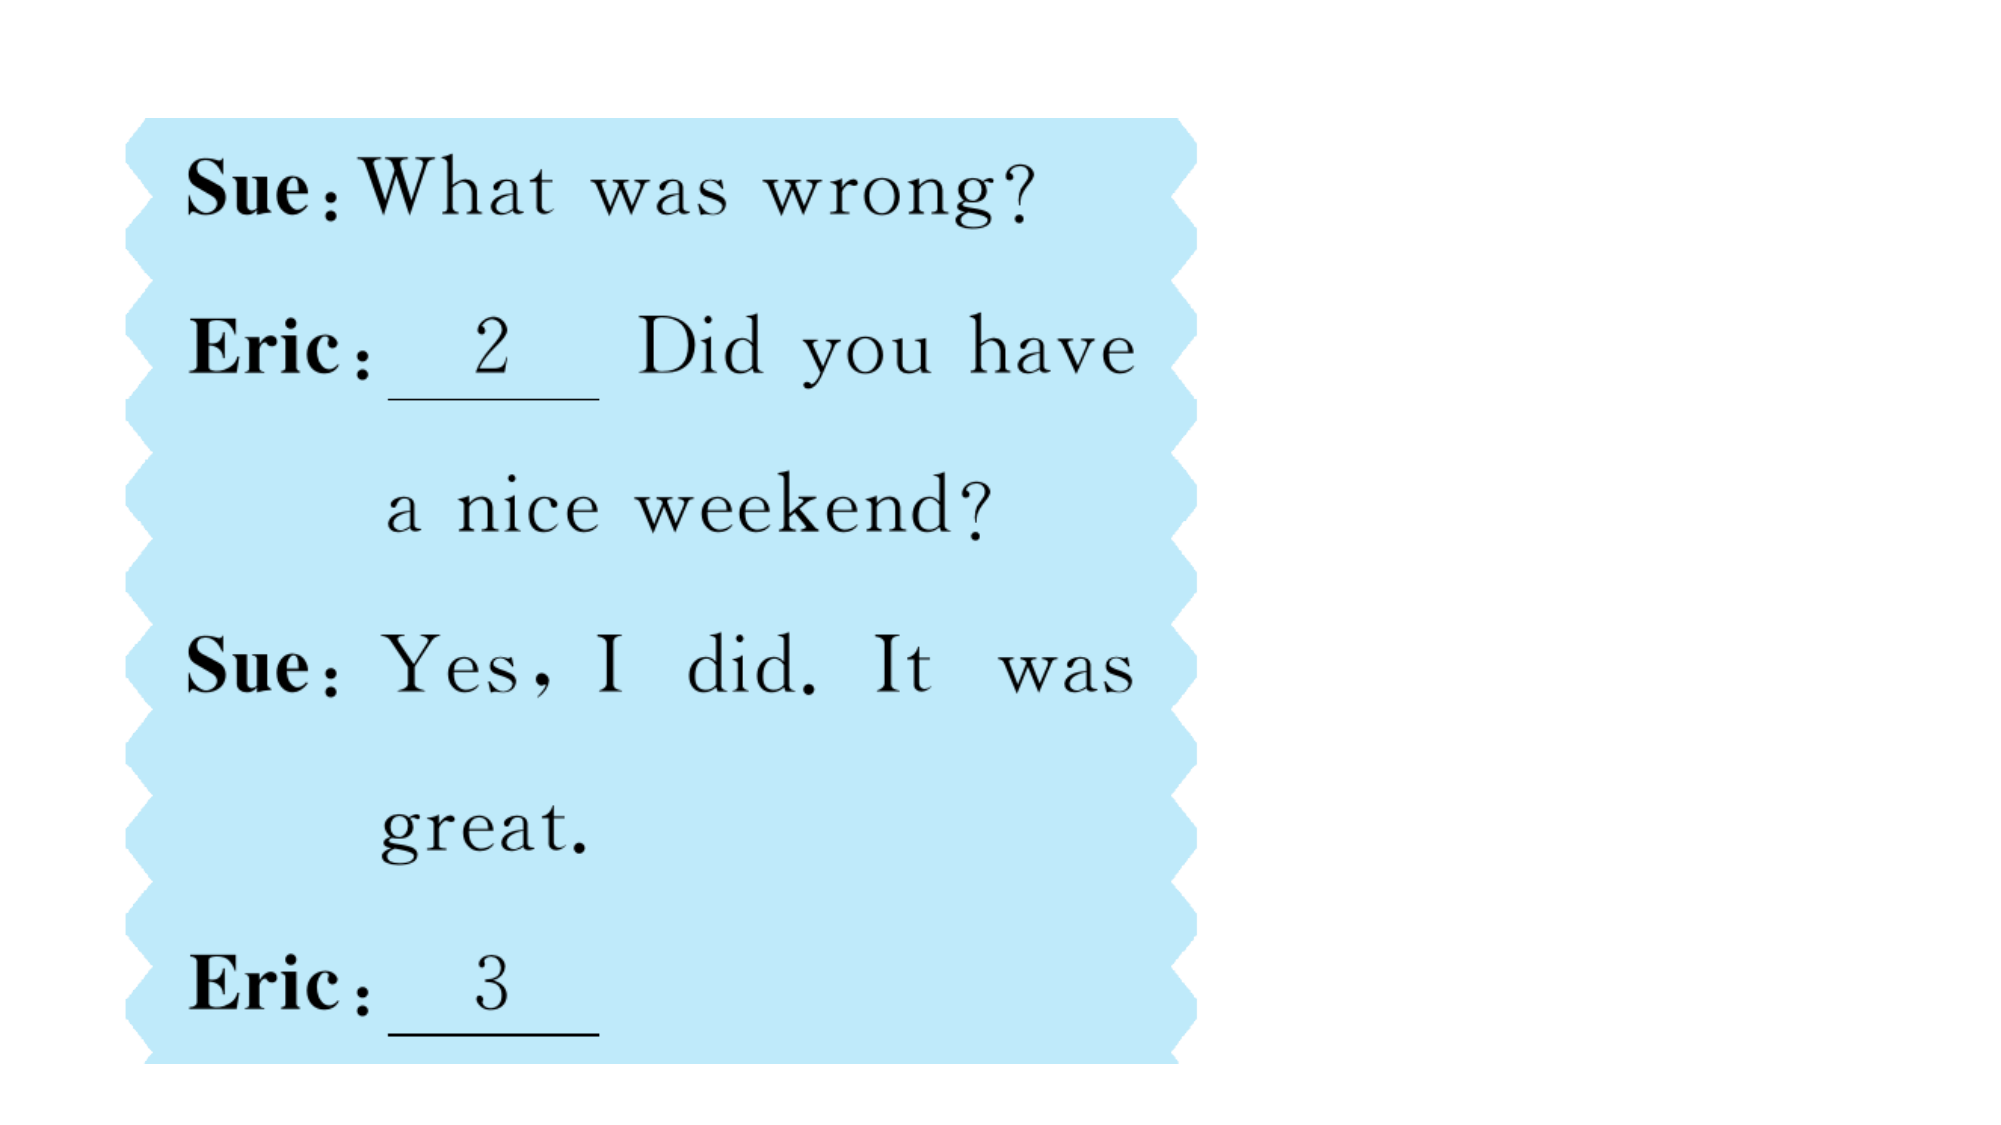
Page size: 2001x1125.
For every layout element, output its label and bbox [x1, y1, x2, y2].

picture [118, 118, 1220, 1064]
